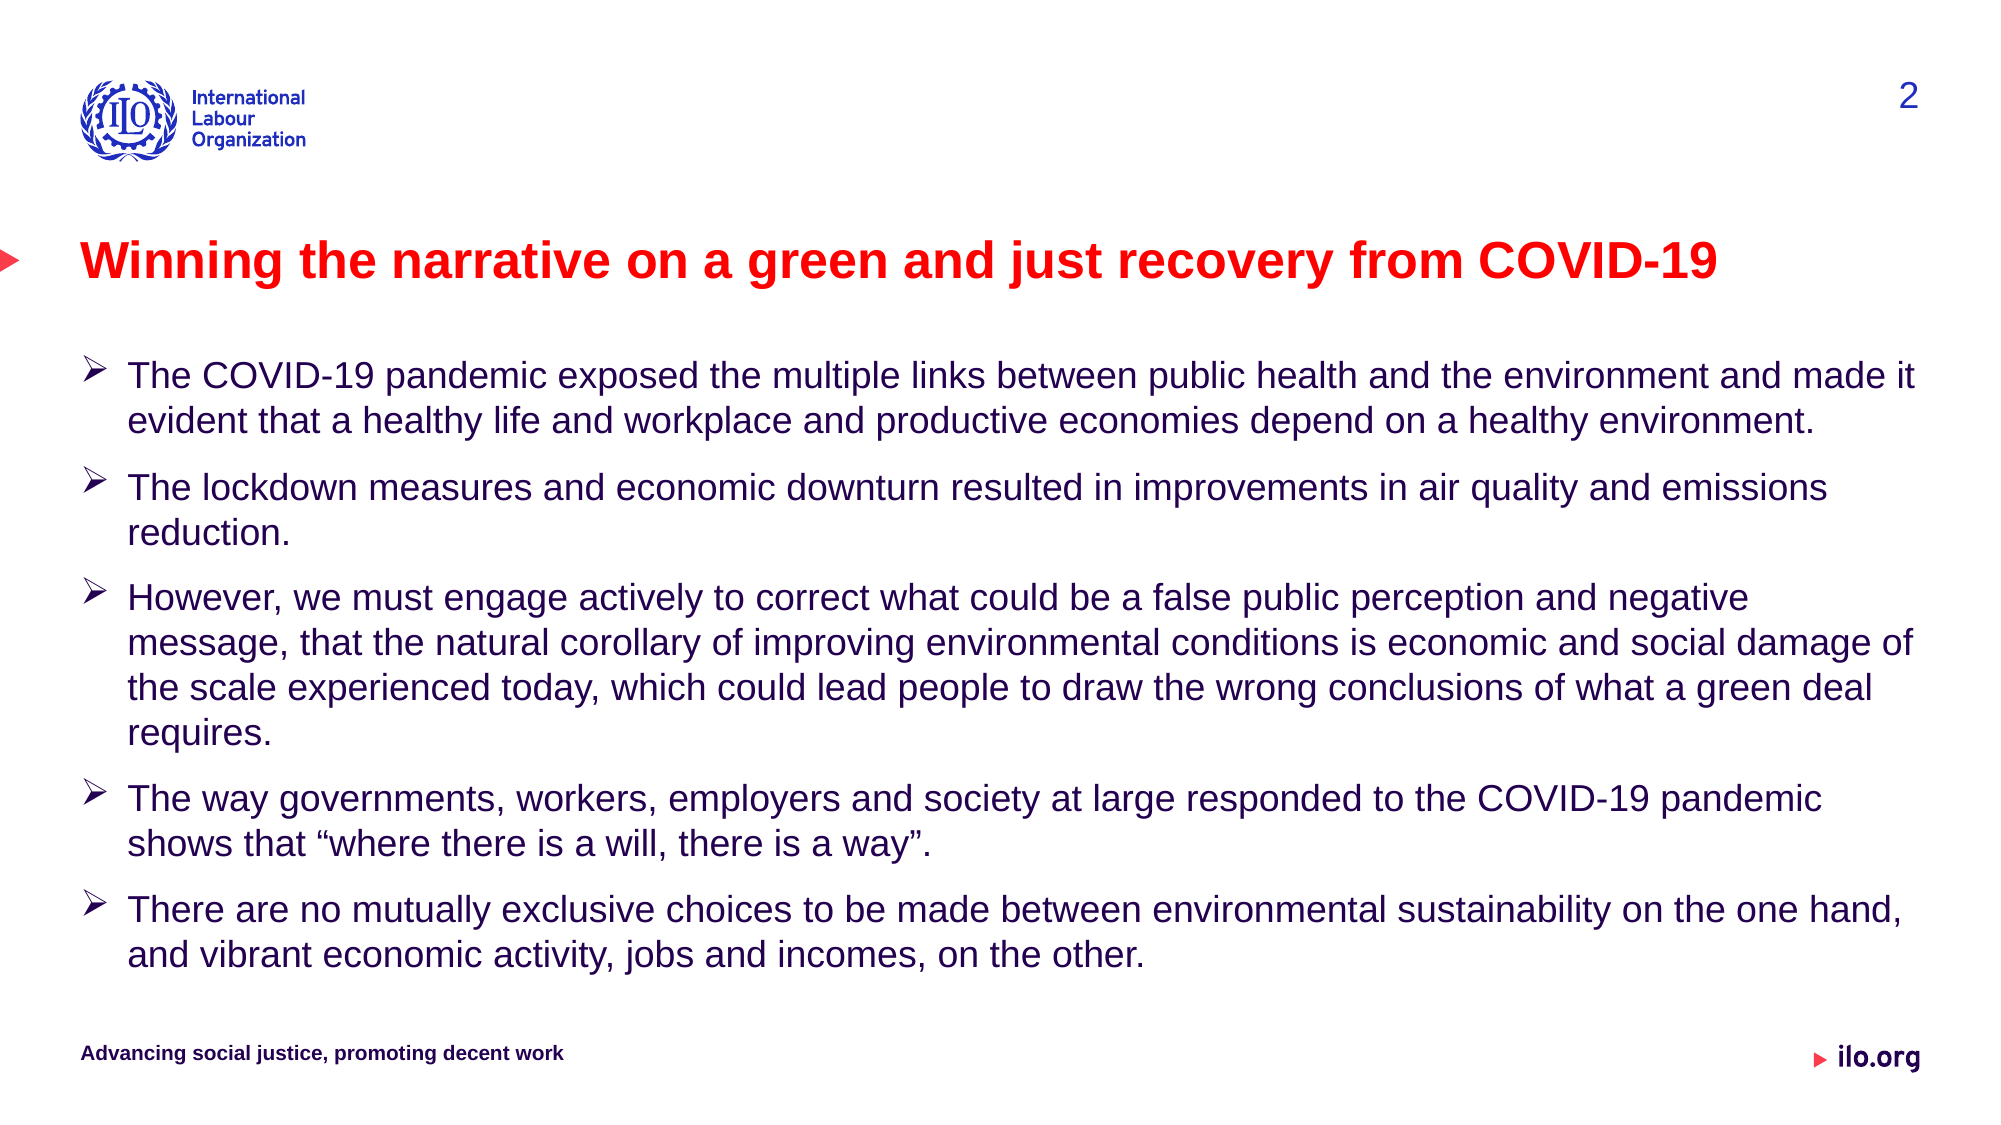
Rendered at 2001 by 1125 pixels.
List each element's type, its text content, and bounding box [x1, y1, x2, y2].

footer Advancing social justice, promoting decent work [80, 1039, 1000, 1070]
list The COVID-19 pandemic exposed the multiple links between public health and the environment and made it evident that a healthy life and workplace and productive economies depend on a healthy environment. The lockdown measures and economic downturn resulted in improvements in air quality and emissions reduction. However, we must engage actively to correct what could be a false public perception and negative message, that the natural corollary of improving environmental conditions is economic and social damage of the scale experienced today, which could lead people to draw the wrong conclusions of what a green deal requires. The way governments, workers, employers and society at large responded to the COVID-19 pandemic shows that “where there is a will, there is a way”. There are no mutually exclusive choices to be made between environmental sustainability on the one hand, and vibrant economic activity, jobs and incomes, on the other. [80, 351, 1920, 1027]
title Winning the narrative on a green and just recovery from COVID-19 [80, 233, 1920, 351]
slide_number 2 [1830, 70, 1920, 119]
